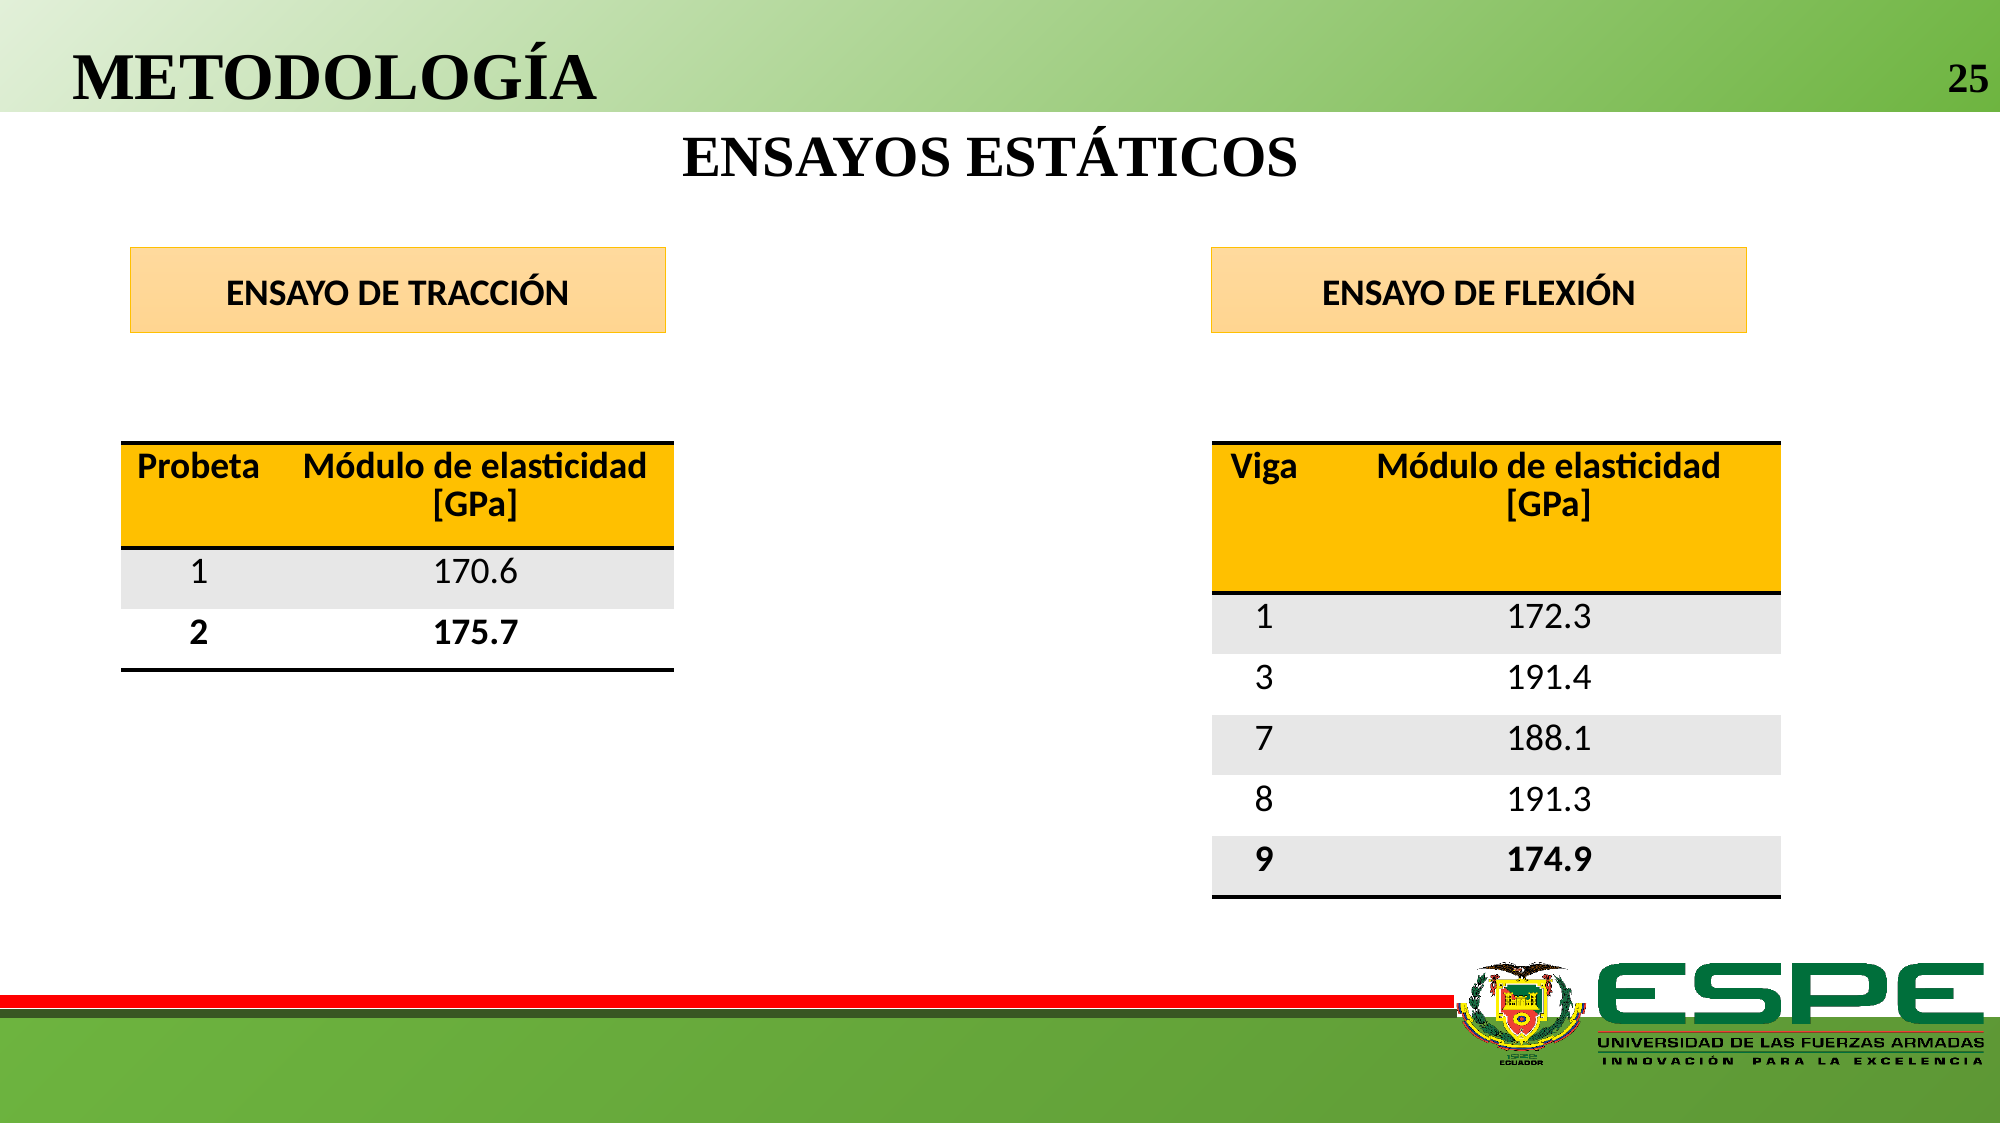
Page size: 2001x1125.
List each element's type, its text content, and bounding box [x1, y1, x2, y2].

table_cell 2 [121, 609, 276, 668]
table_header Módulo de elasticidad [GPa] [276, 445, 674, 546]
text_box [0, 1017, 2000, 1124]
table_cell 8 [1212, 775, 1316, 836]
table_header Módulo de elasticidad [GPa] [1316, 445, 1781, 591]
text_box ENSAYO DE FLEXIÓN [1211, 247, 1747, 333]
table_header Viga [1212, 445, 1316, 591]
text_box ENSAYO DE TRACCIÓN [130, 247, 666, 333]
table_cell 7 [1212, 715, 1316, 775]
table_cell 9 [1212, 836, 1316, 895]
table_cell 188.1 [1316, 715, 1781, 775]
table_cell 174.9 [1316, 836, 1781, 895]
table_cell 191.3 [1316, 775, 1781, 836]
table_cell 172.3 [1316, 595, 1781, 654]
text_box [1456, 962, 1984, 1065]
table_cell 191.4 [1316, 654, 1781, 715]
table_cell 170.6 [276, 550, 674, 609]
text_box METODOLOGÍA [57, 25, 613, 121]
table_cell 1 [121, 550, 276, 609]
table_header Probeta [121, 445, 276, 546]
table_cell 3 [1212, 654, 1316, 715]
text_box ENSAYOS ESTÁTICOS [112, 110, 1870, 195]
text_box 25 [1932, 43, 2000, 108]
text_box [0, 0, 2000, 113]
table_cell 1 [1212, 595, 1316, 654]
table_cell 175.7 [276, 609, 674, 668]
